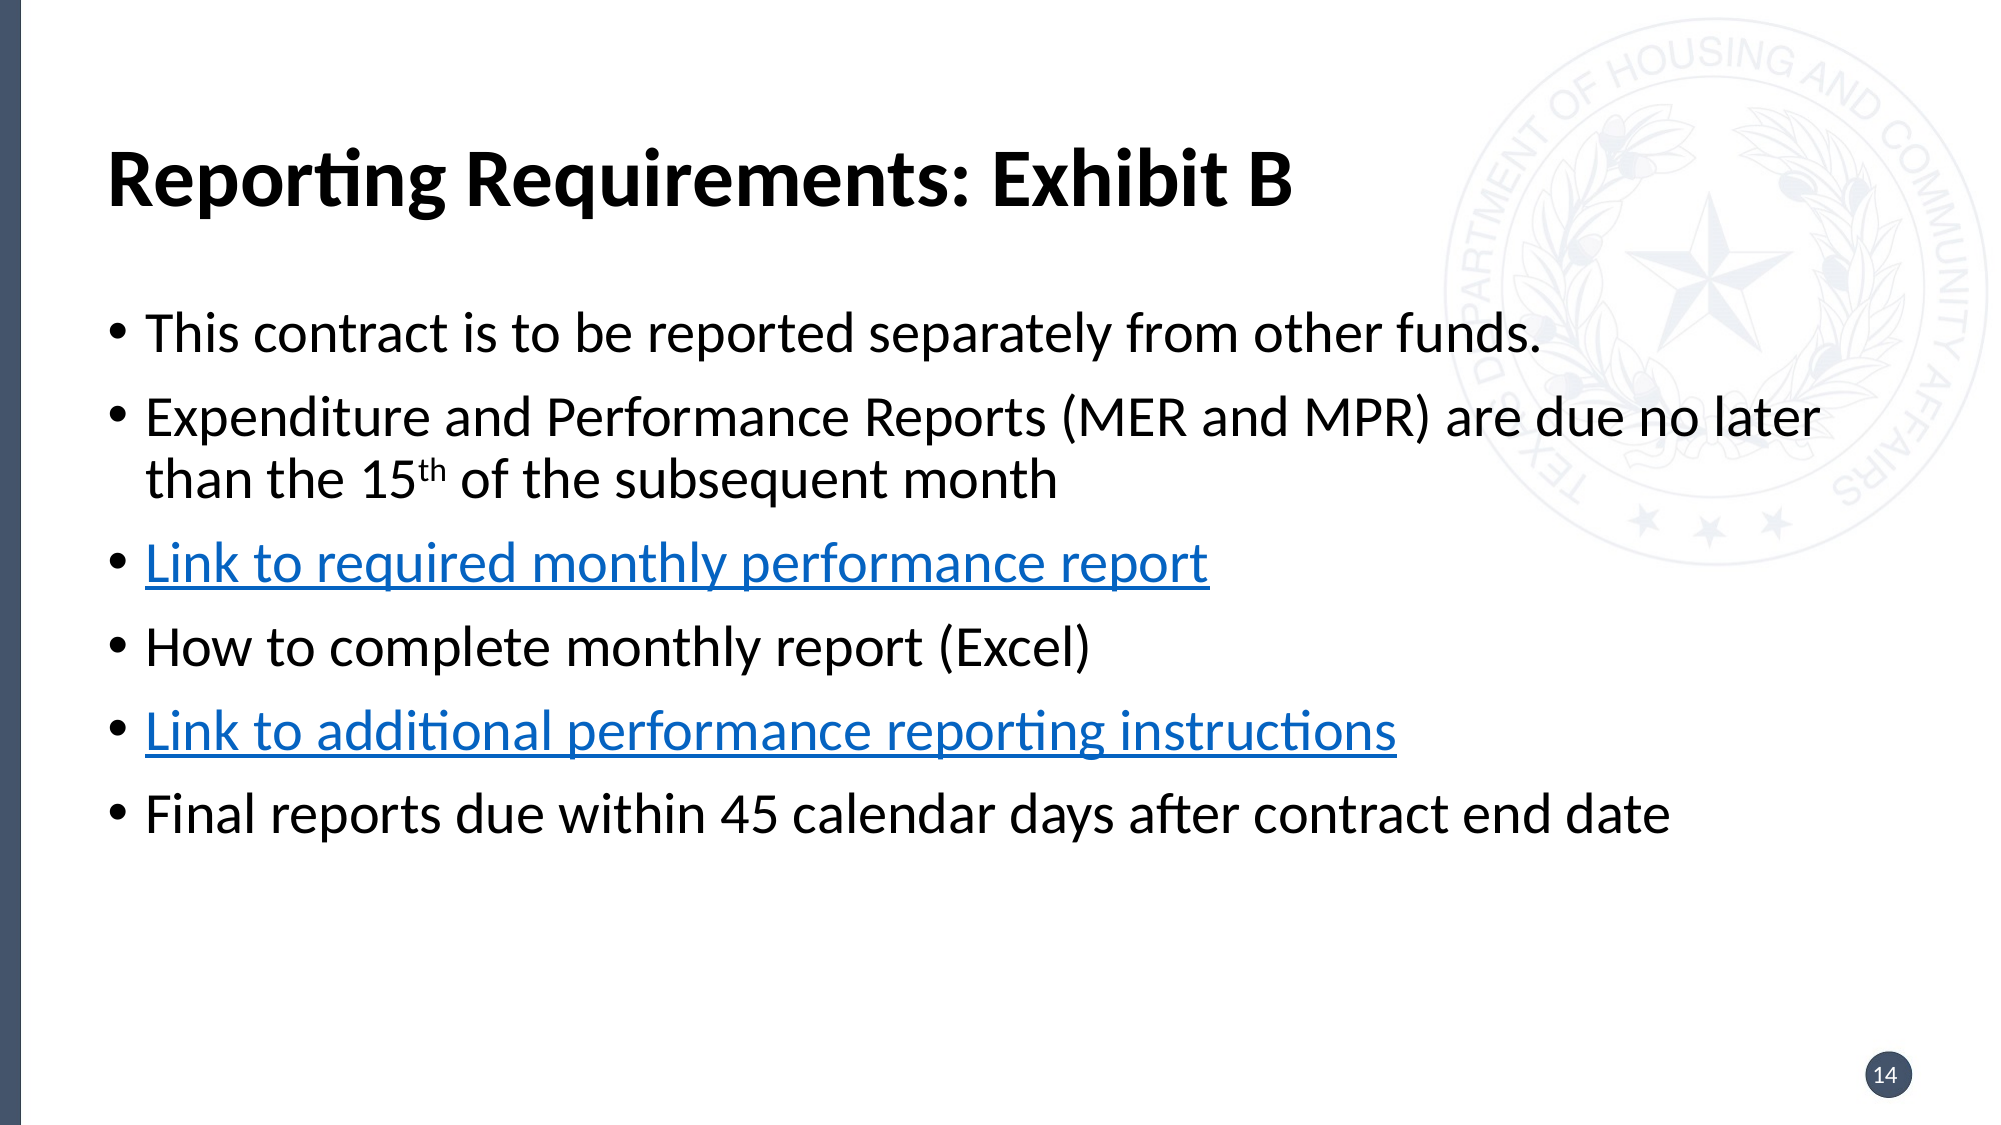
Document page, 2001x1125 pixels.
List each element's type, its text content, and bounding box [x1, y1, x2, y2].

picture [0, 0, 2001, 1125]
list This contract is to be reported separately from other funds. Expenditure and Performance Reports (MER and MPR) are due no later than the 15th of the subsequent month Link to required monthly performance report How to complete monthly report (Excel) Link to additional performance reporting instructions Final reports due within 45 calendar days after contract end date [92, 294, 1871, 1082]
slide_number 14 [1451, 1043, 1913, 1104]
title Reporting Requirements: Exhibit B [92, 88, 1901, 232]
